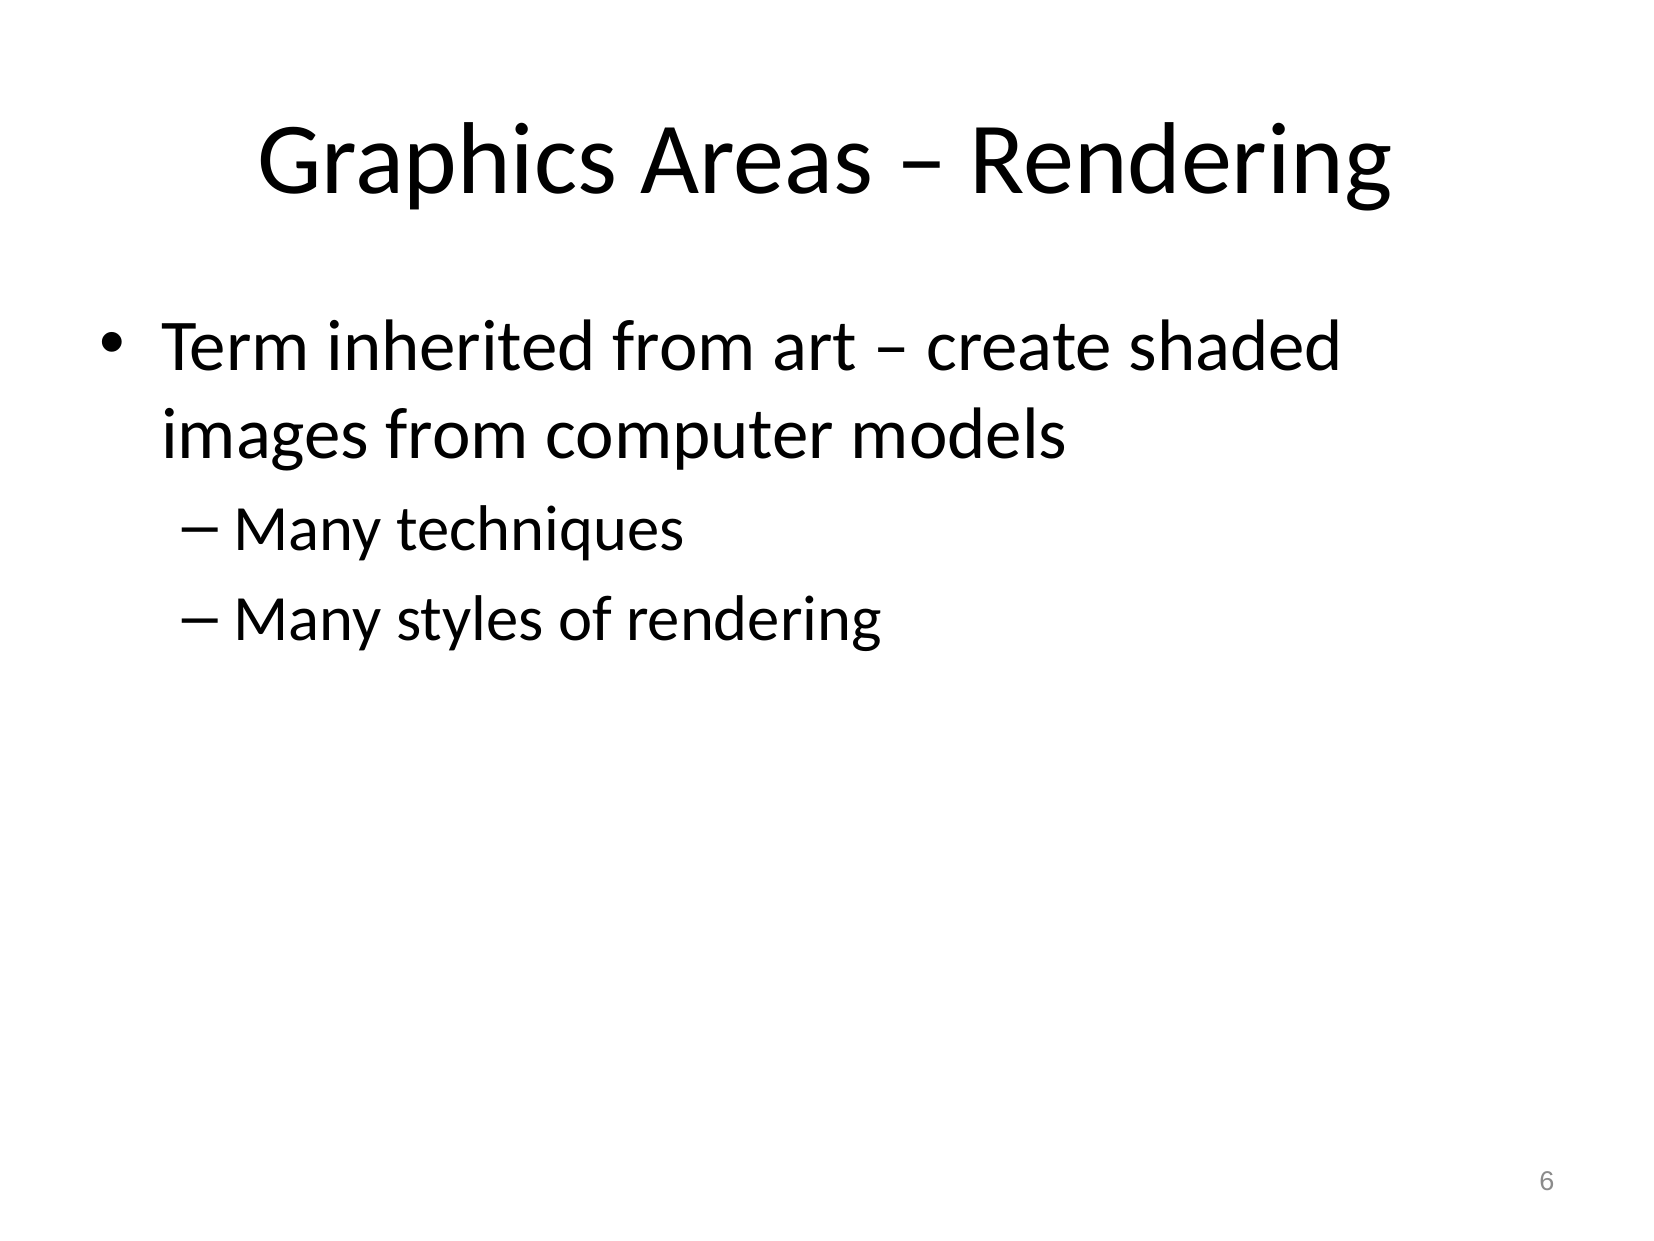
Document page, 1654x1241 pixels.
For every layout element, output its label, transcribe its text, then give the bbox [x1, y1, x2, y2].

slide_number 6 [1185, 1149, 1571, 1216]
list Term inherited from art – create shaded images from computer models Many techniques Many styles of rendering [82, 289, 1571, 1109]
title Graphics Areas – Rendering [37, 49, 1613, 257]
